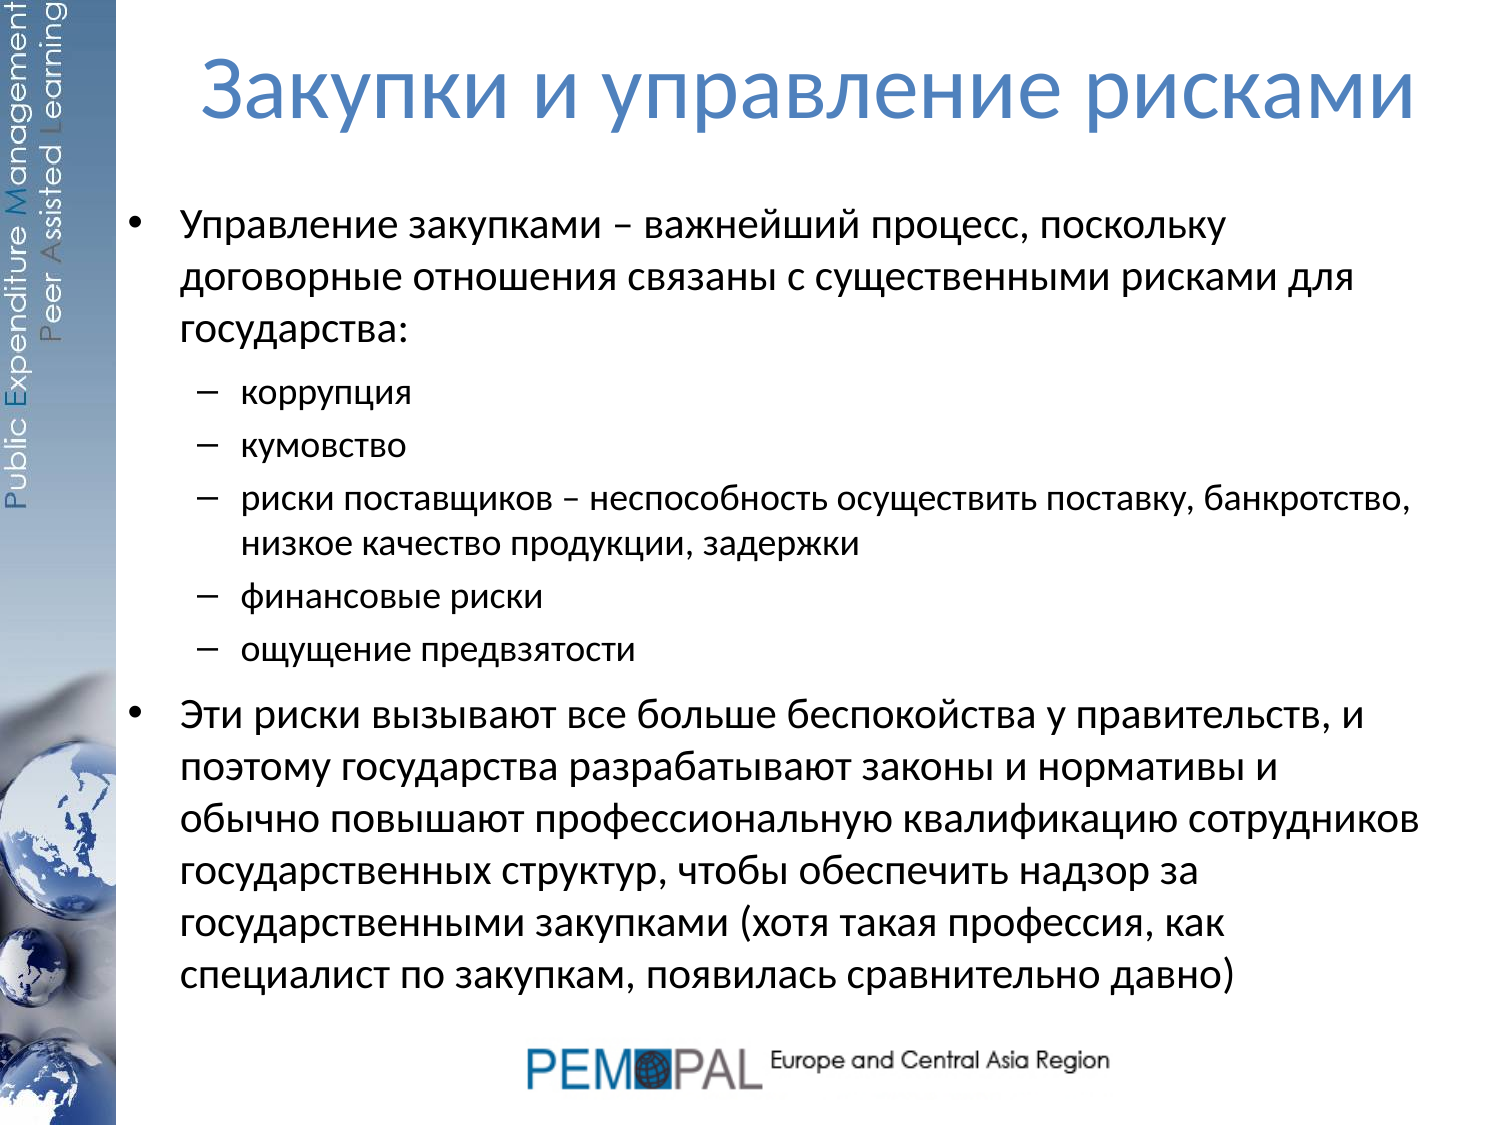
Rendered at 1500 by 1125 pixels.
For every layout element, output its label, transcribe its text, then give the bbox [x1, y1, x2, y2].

title Закупки и управление рисками [162, 0, 1457, 164]
picture [525, 1037, 1113, 1100]
picture [0, 0, 116, 1125]
list Управление закупками – важнейший процесс, поскольку договорные отношения связаны с существенными рисками для государства: коррупция кумовство риски поставщиков – неспособность осуществить поставку, банкротство, низкое качество продукции, задержки финансовые риски ощущение предвзятости Эти риски вызывают все больше беспокойства у правительств, и поэтому государства разрабатывают законы и нормативы и обычно повышают профессиональную квалификацию сотрудников государственных структур, чтобы обеспечить надзор за государственными закупками (хотя такая профессия, как специалист по закупкам, появилась сравнительно давно) [112, 187, 1438, 1013]
